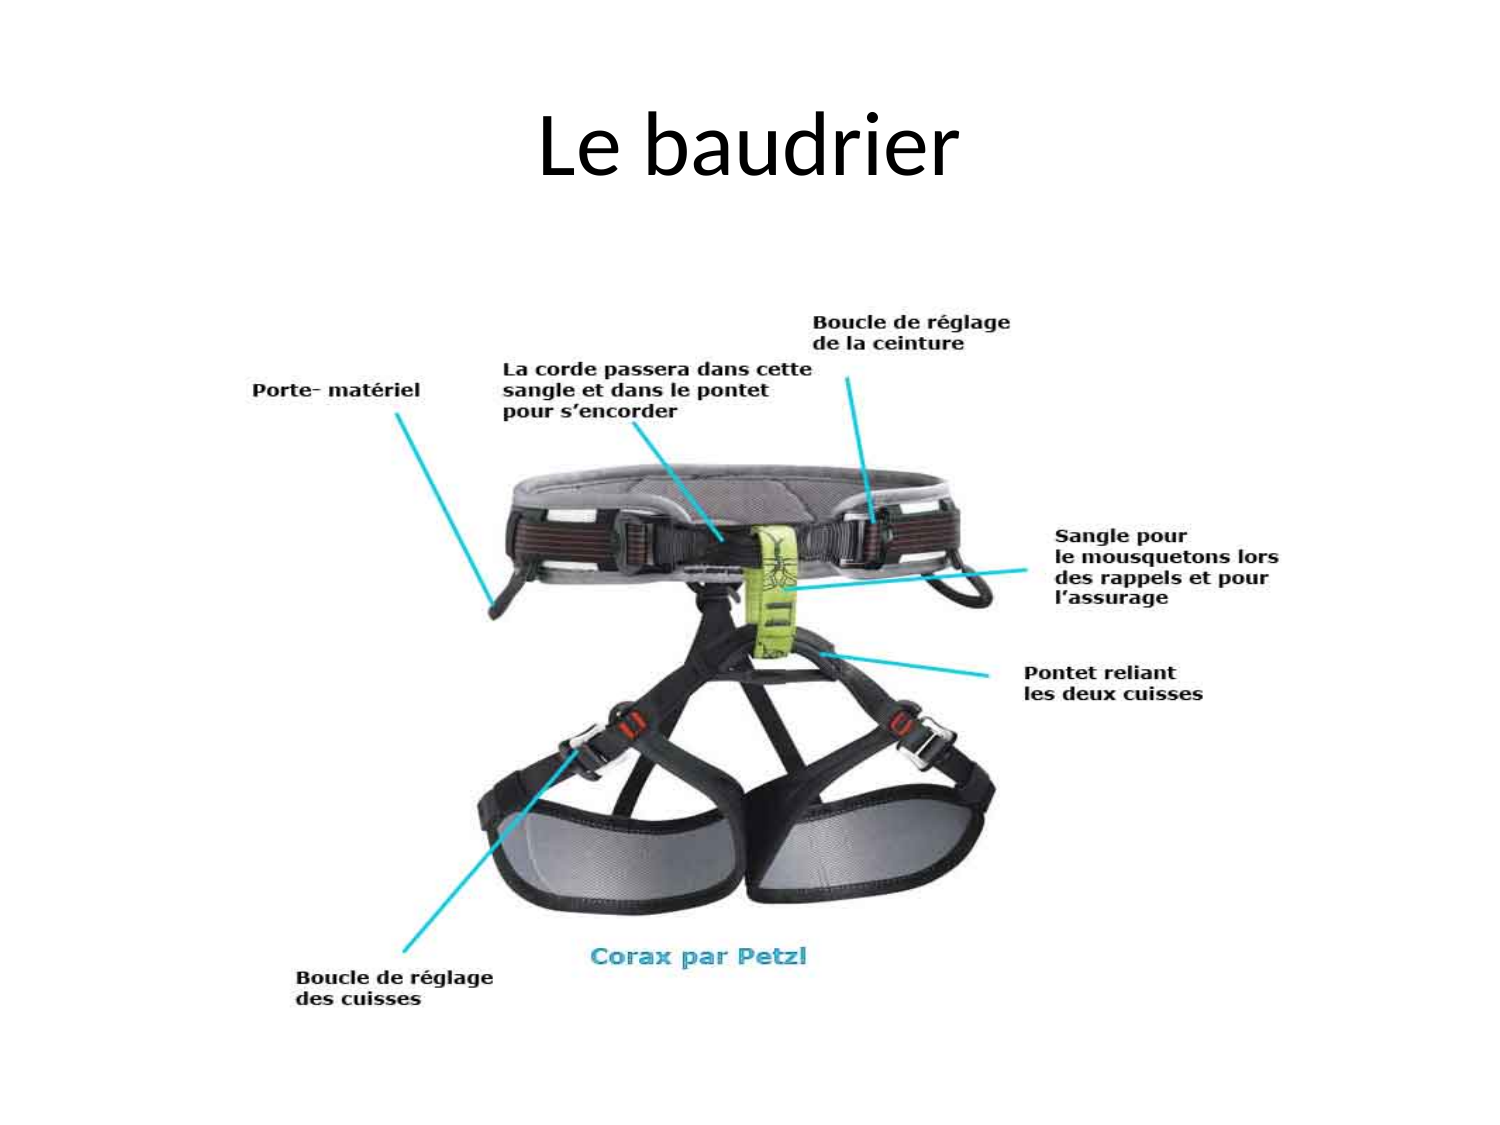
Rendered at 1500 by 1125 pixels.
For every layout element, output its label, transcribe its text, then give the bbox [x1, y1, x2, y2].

picture [76, 266, 1400, 1031]
title Le baudrier [75, 45, 1425, 233]
